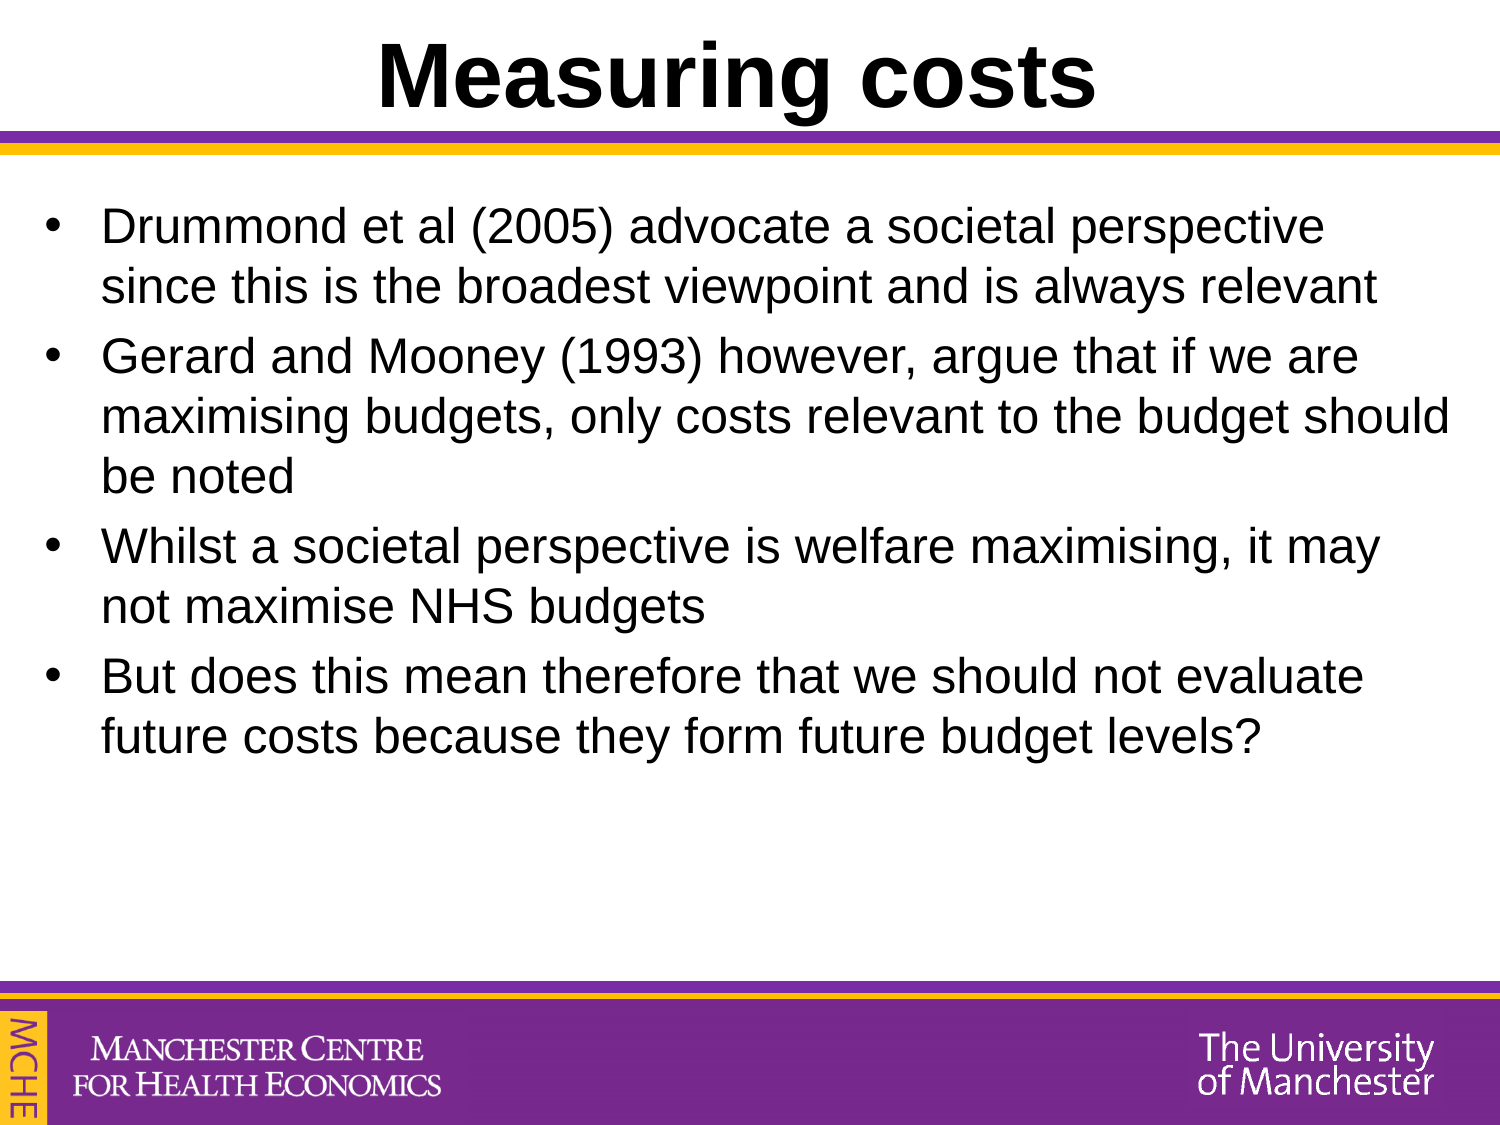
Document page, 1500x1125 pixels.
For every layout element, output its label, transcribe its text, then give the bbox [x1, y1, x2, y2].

list Drummond et al (2005) advocate a societal perspective since this is the broadest viewpoint and is always relevant Gerard and Mooney (1993) however, argue that if we are maximising budgets, only costs relevant to the budget should be noted Whilst a societal perspective is welfare maximising, it may not maximise NHS budgets But does this mean therefore that we should not evaluate future costs because they form future budget levels? [29, 185, 1471, 929]
title Measuring costs [29, 30, 1448, 112]
picture [0, 999, 1500, 1125]
